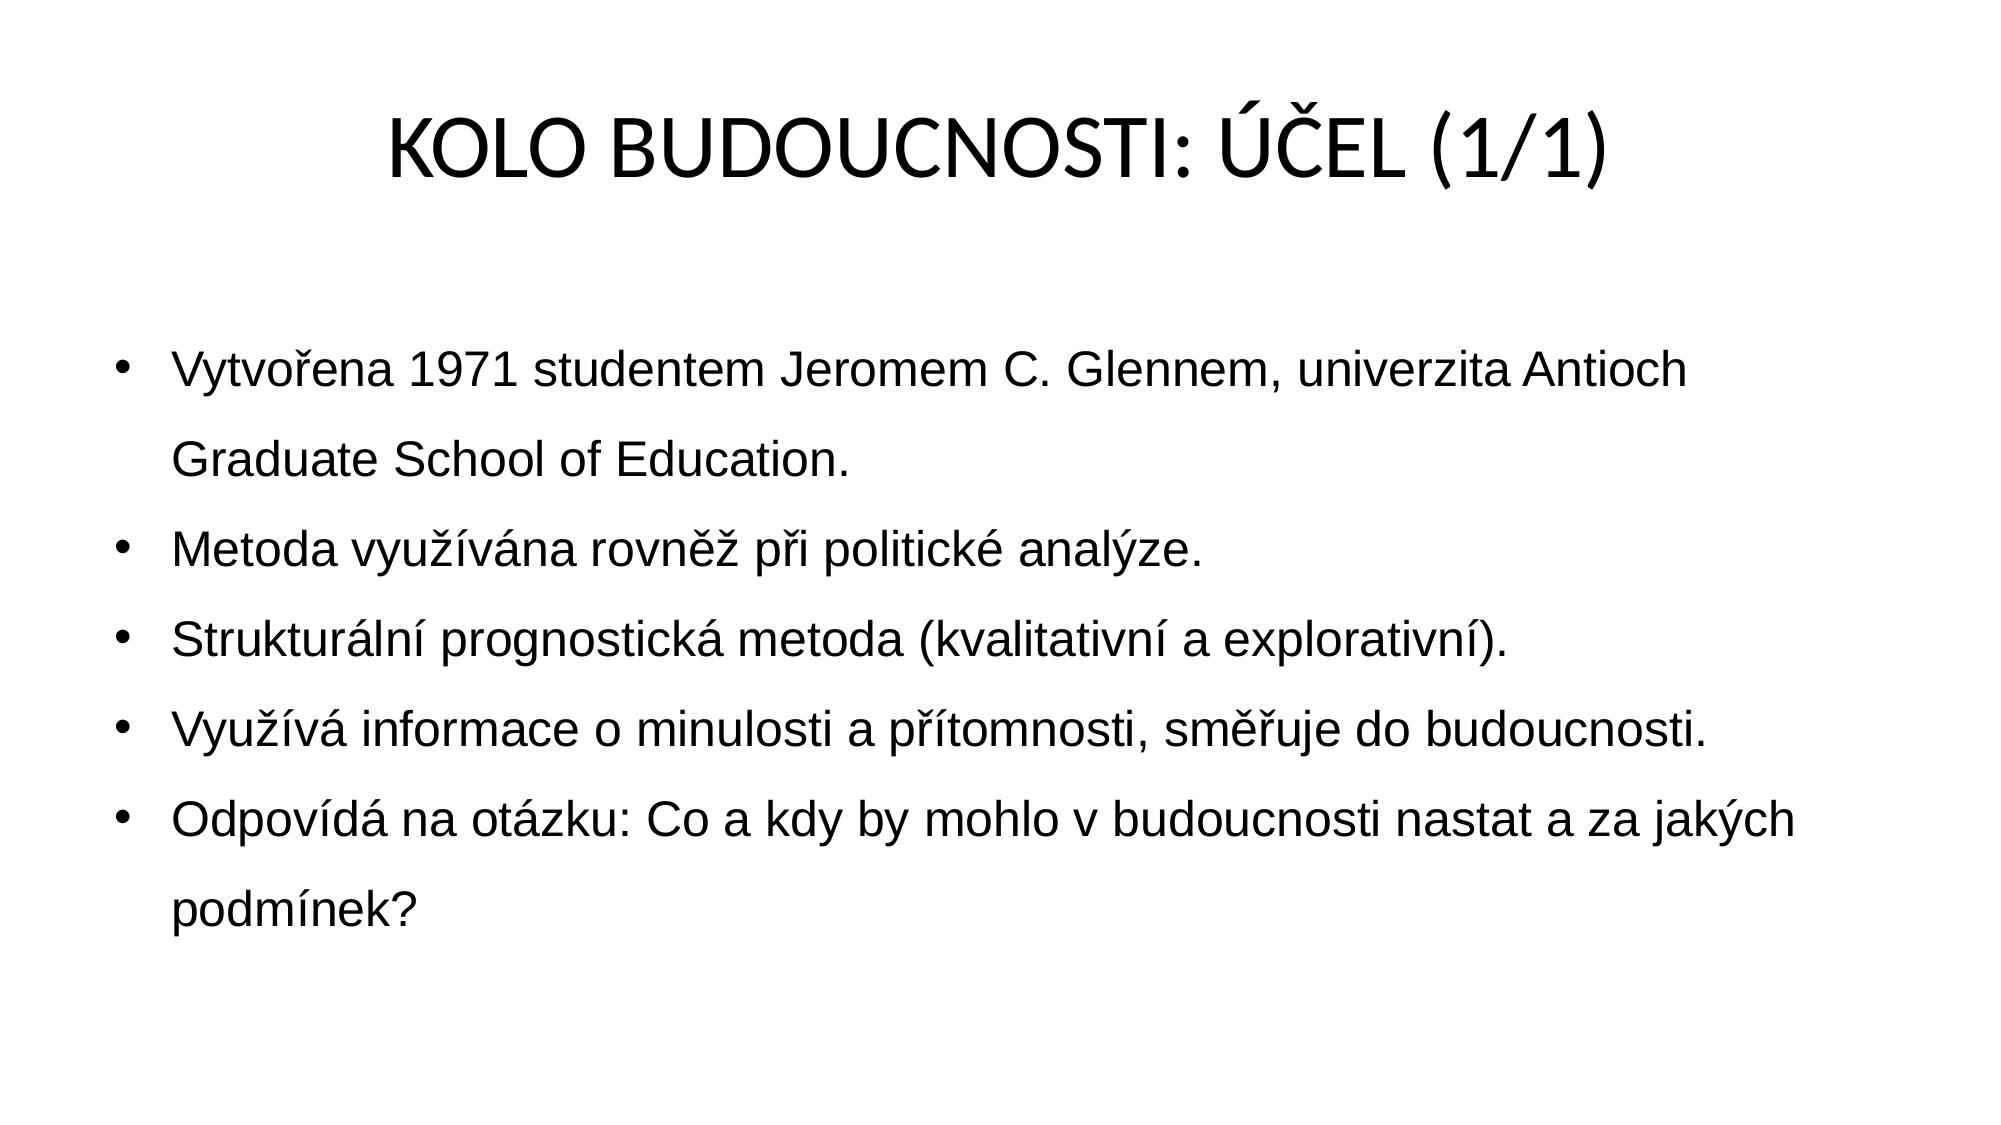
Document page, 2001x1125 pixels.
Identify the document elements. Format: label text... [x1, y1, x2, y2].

title KOLO BUDOUCNOSTI: ÚČEL (1/1) [99, 74, 1900, 208]
text_box Vytvořena 1971 studentem Jeromem C. Glennem, univerzita Antioch Graduate School of Education. Metoda využívána rovněž při politické analýze. Strukturální prognostická metoda (kvalitativní a explorativní). Využívá informace o minulosti a přítomnosti, směřuje do budoucnosti. Odpovídá na otázku: Co a kdy by mohlo v budoucnosti nastat a za jakých podmínek? [99, 298, 1920, 944]
